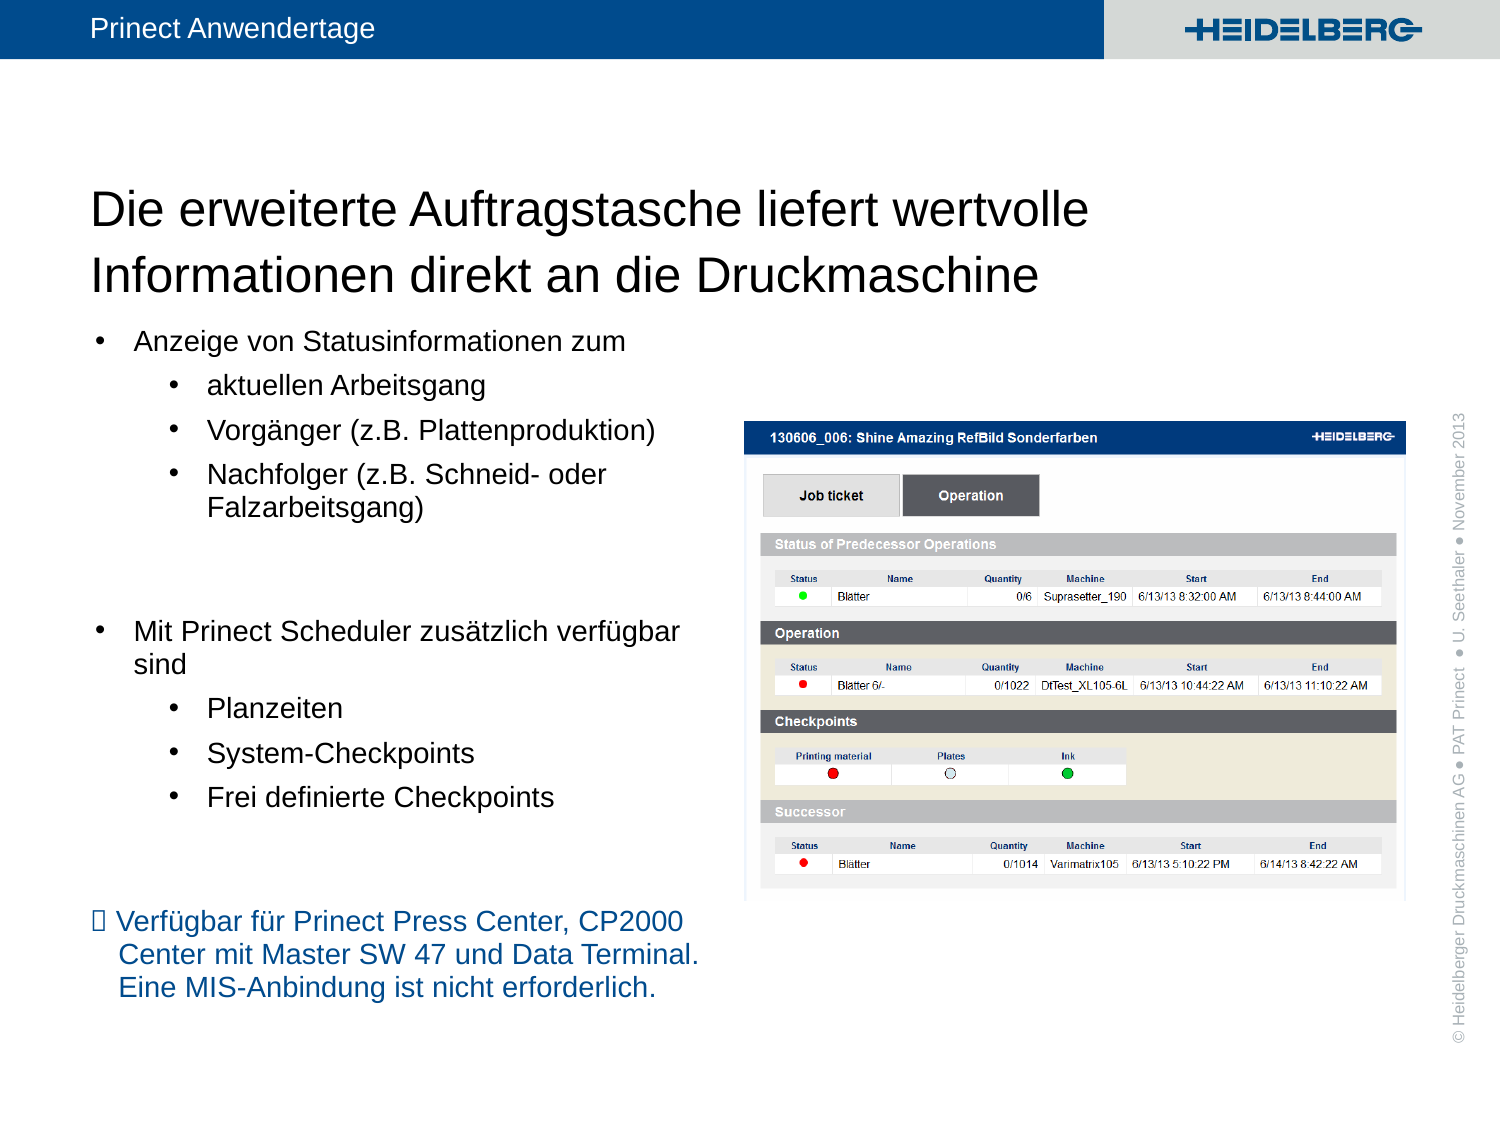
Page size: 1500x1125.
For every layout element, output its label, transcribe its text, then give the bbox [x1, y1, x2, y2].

footer ● PAT Prinect ● U. Seethaler ● November 2013 [1439, 149, 1477, 782]
list Anzeige von Statusinformationen zum aktuellen Arbeitsgang Vorgänger (z.B. Plattenproduktion) Nachfolger (z.B. Schneid- oder Falzarbeitsgang) Mit Prinect Scheduler zusätzlich verfügbar sind Planzeiten System-Checkpoints Frei definierte Checkpoints  Verfügbar für Prinect Press Center, CP2000 Center mit Master SW 47 und Data Terminal. Eine MIS-Anbindung ist nicht erforderlich. [74, 316, 741, 995]
title Die erweiterte Auftragstasche liefert wertvolle Informationen direkt an die Druckmaschine [74, 152, 1426, 317]
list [744, 421, 1406, 901]
